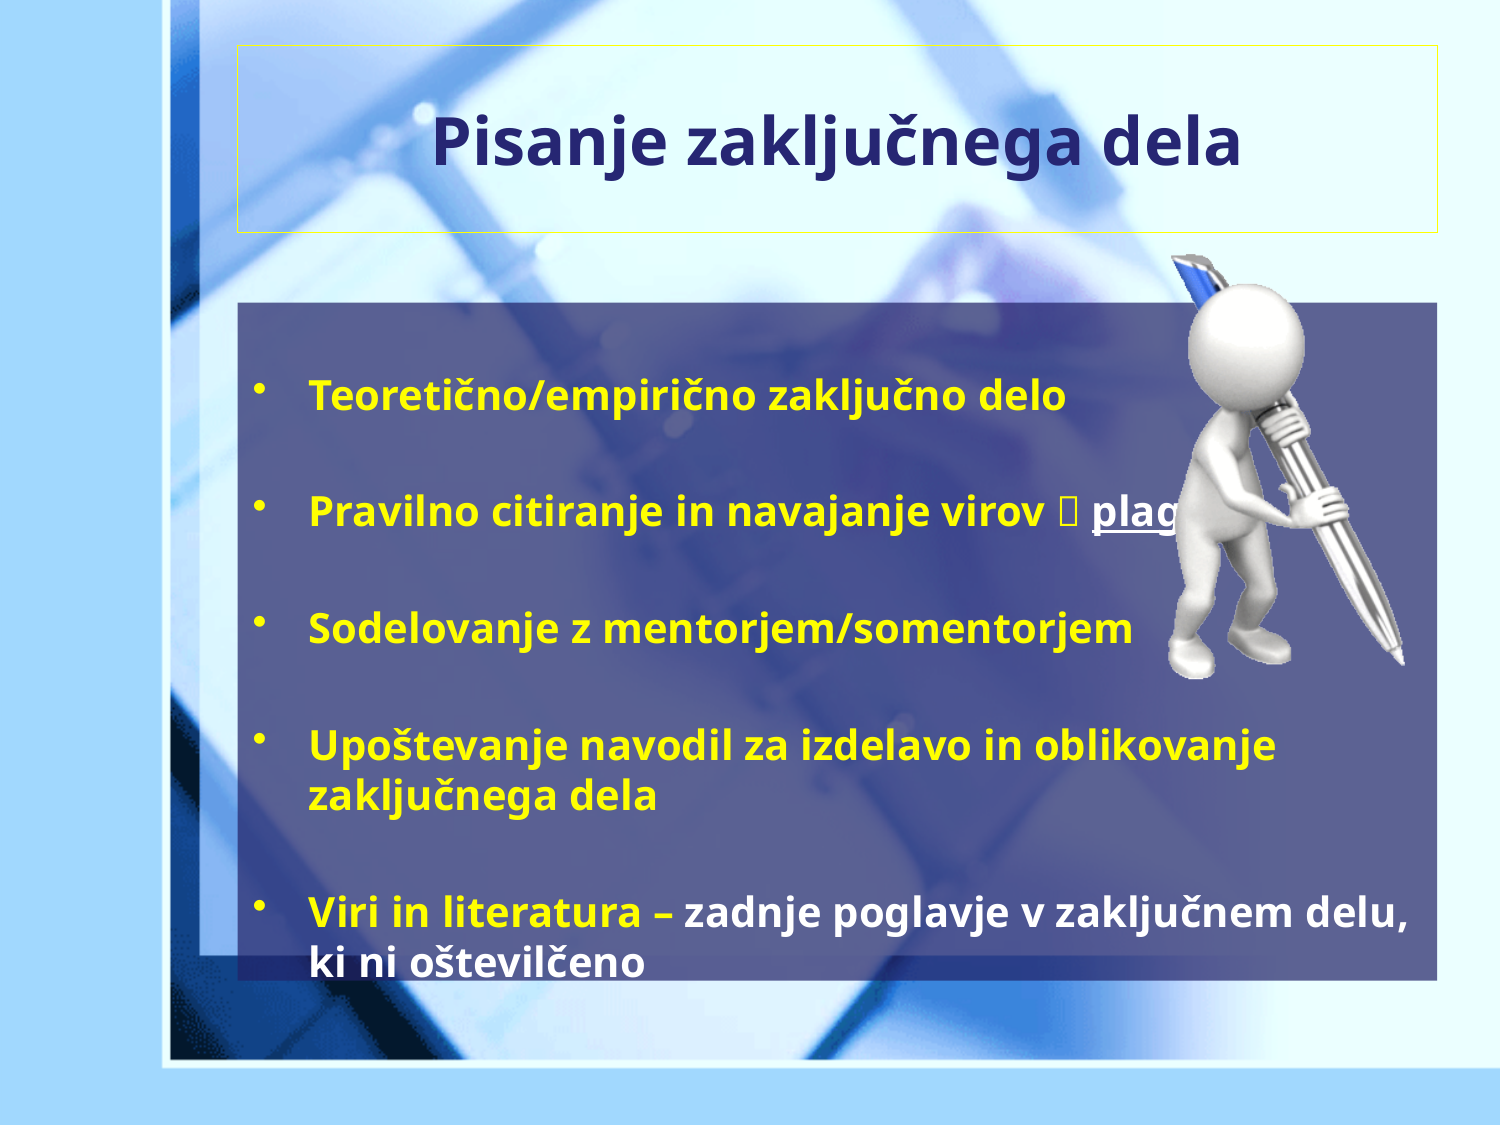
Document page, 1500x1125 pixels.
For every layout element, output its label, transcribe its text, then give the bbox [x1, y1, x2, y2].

list Teoretično/empirično zaključno delo Pravilno citiranje in navajanje virov  plagiat? Sodelovanje z mentorjem/somentorjem Upoštevanje navodil za izdelavo in oblikovanje zaključnega dela Viri in literatura – zadnje poglavje v zaključnem delu, ki ni oštevilčeno [237, 302, 1438, 981]
title Pisanje zaključnega dela [237, 45, 1438, 233]
picture [0, 0, 1500, 1125]
